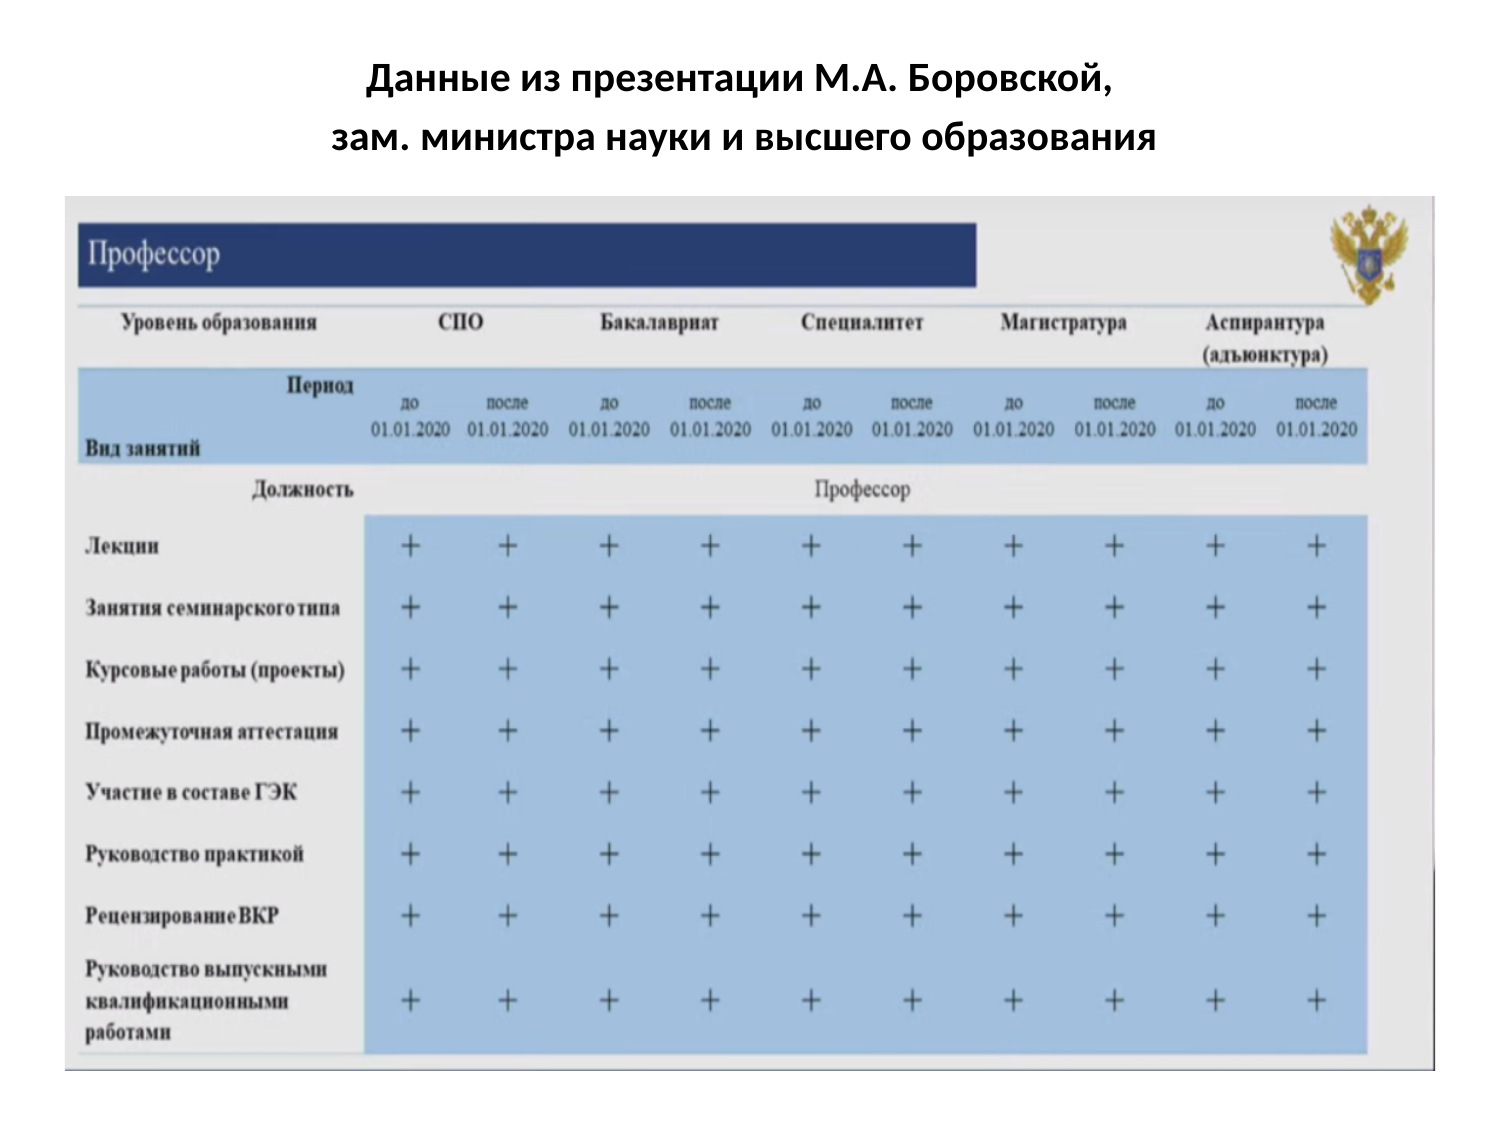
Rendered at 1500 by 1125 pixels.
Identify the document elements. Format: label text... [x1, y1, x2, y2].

list Данные из презентации М.А. Боровской, зам. министра науки и высшего образования [64, 42, 1415, 195]
picture [64, 195, 1436, 1071]
